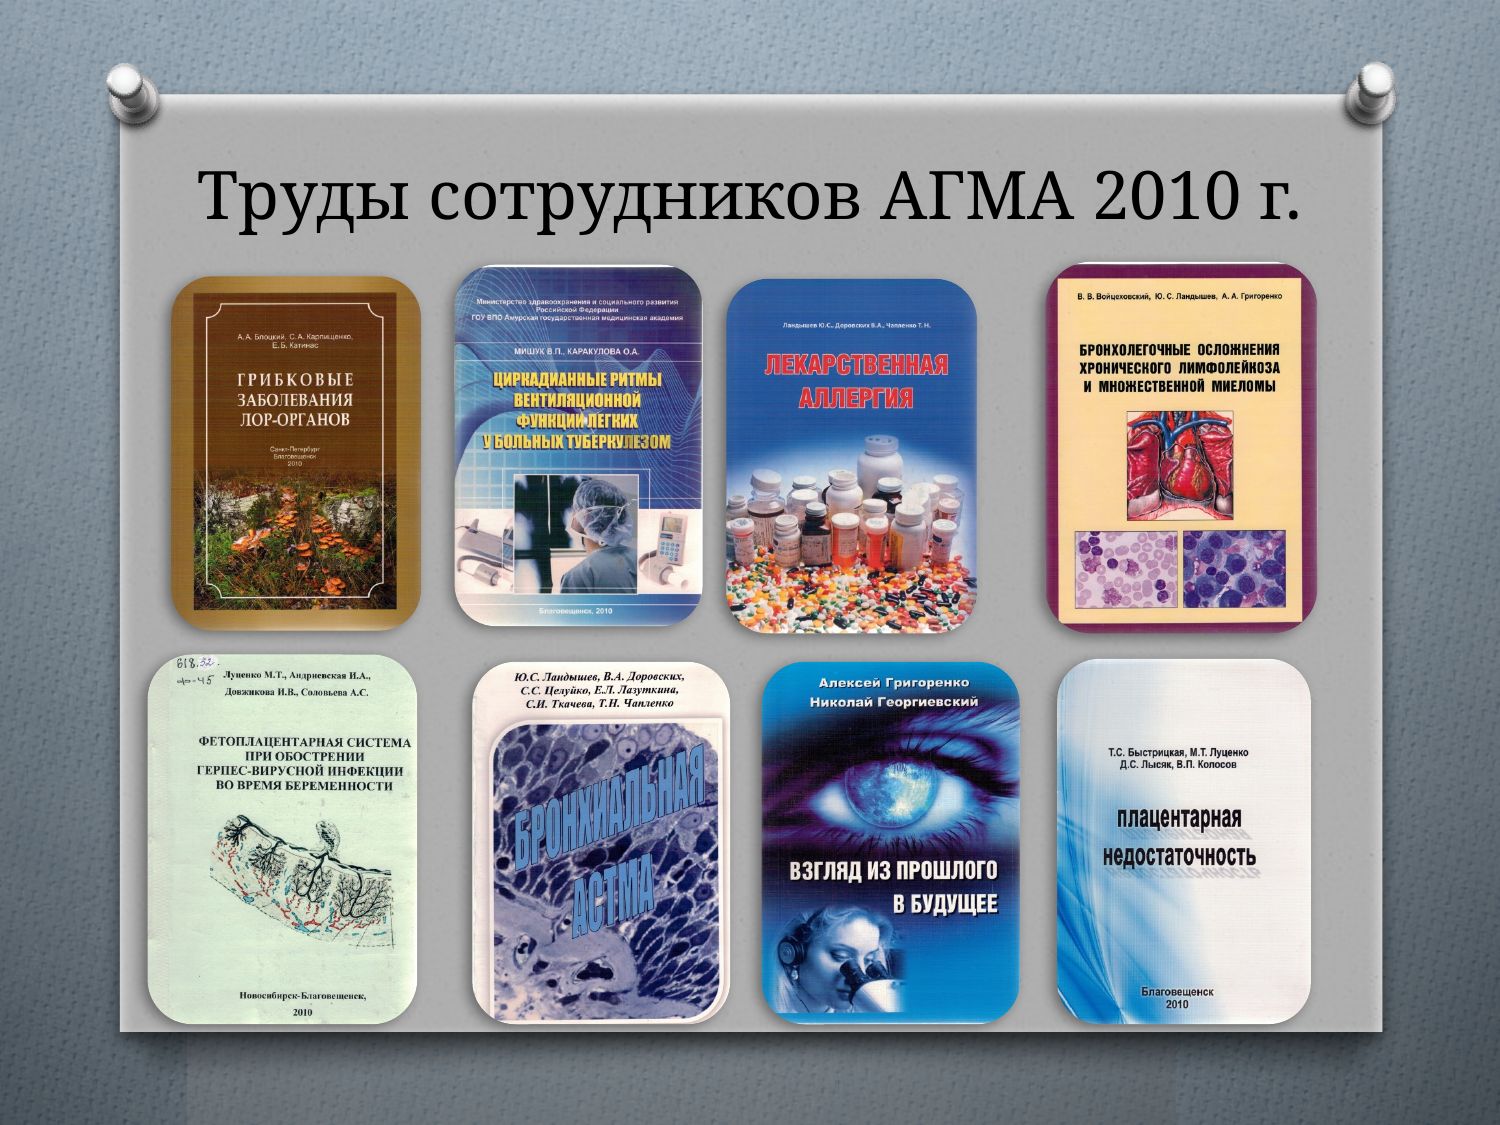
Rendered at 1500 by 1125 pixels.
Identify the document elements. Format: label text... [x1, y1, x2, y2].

picture [1056, 658, 1312, 1025]
picture [472, 661, 731, 1025]
picture [147, 654, 418, 1025]
picture [454, 264, 703, 627]
picture [1317, 35, 1439, 156]
picture [726, 278, 978, 634]
picture [75, 29, 198, 153]
picture [761, 661, 1021, 1025]
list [170, 275, 422, 631]
title Труды сотрудников АГМА 2010 г. [179, 134, 1323, 332]
picture [1045, 261, 1318, 634]
